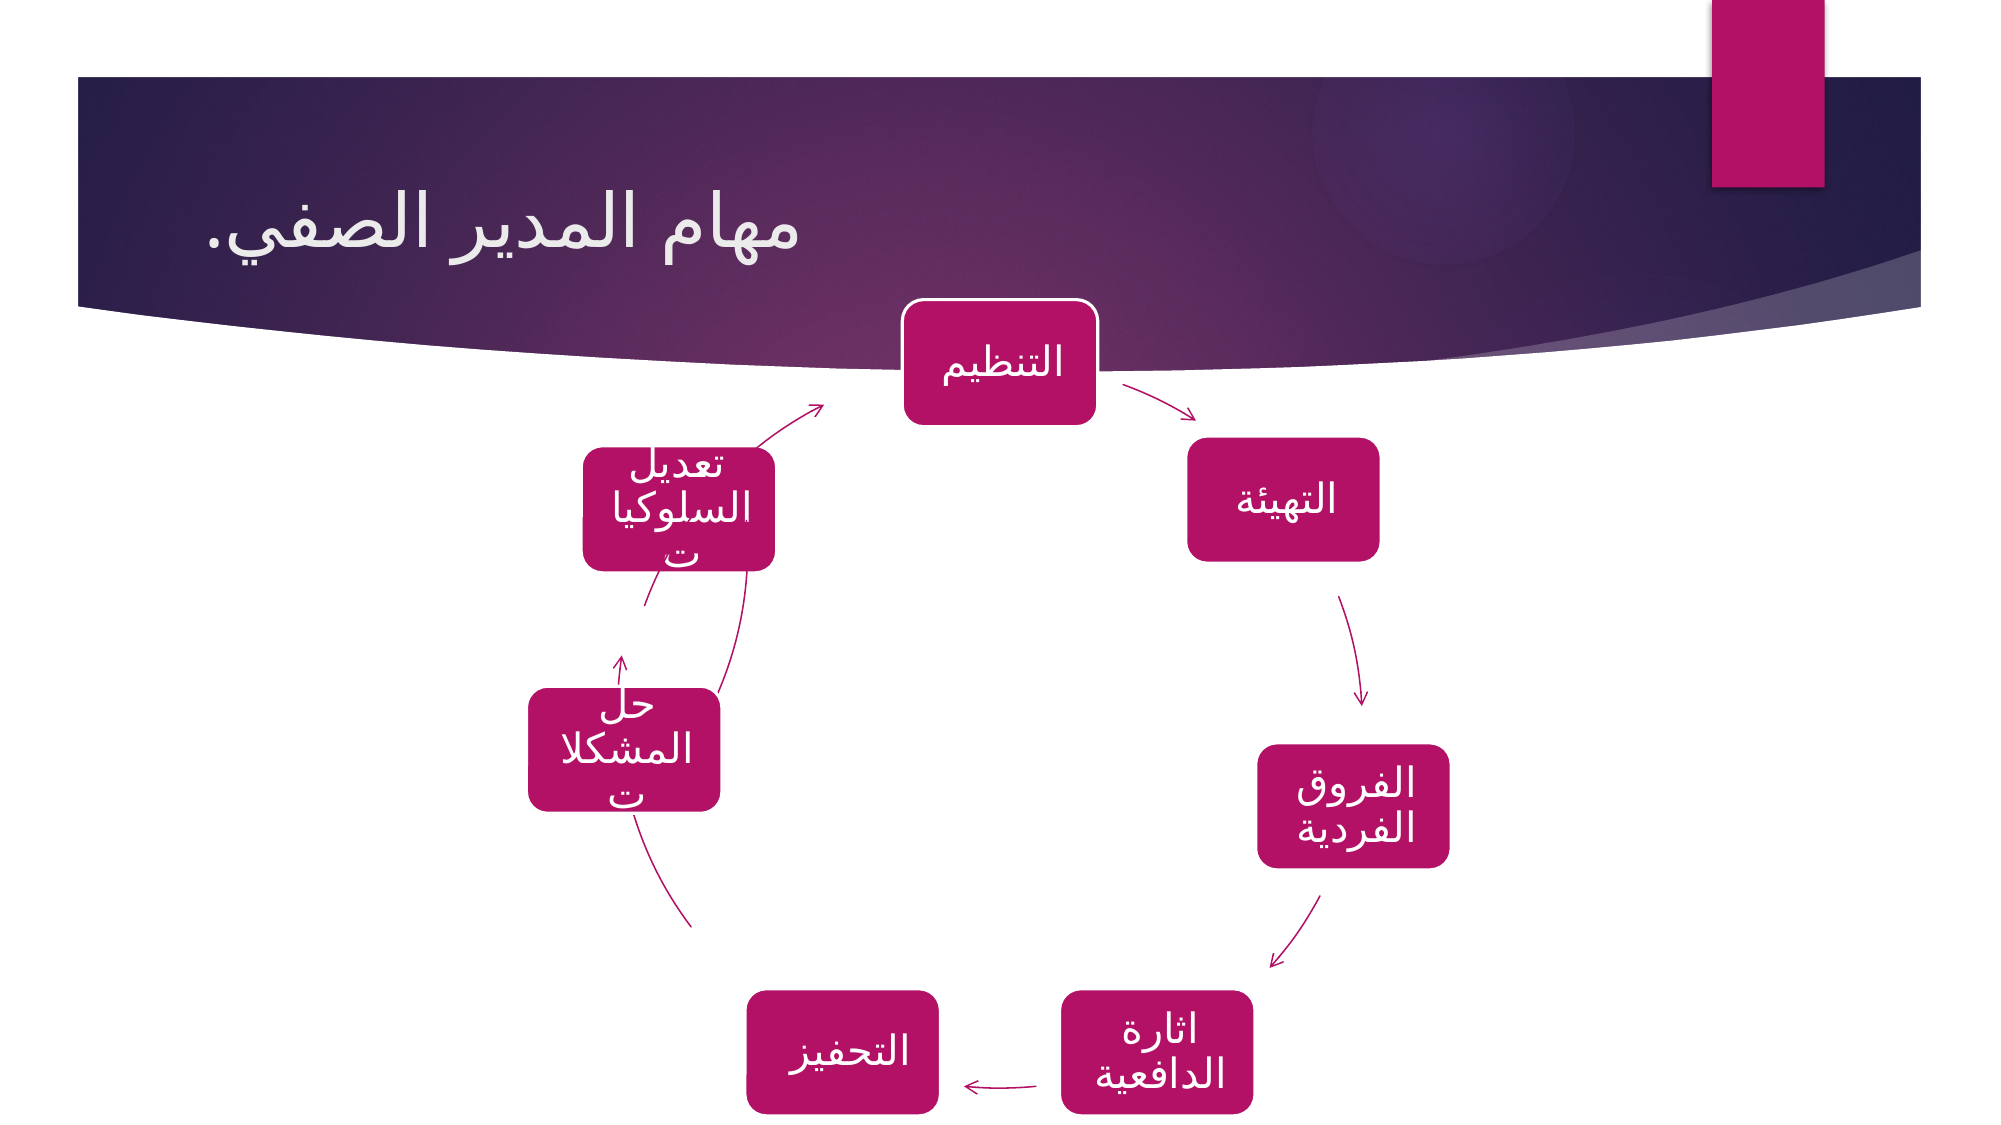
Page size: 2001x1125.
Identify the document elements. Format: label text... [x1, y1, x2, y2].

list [137, 299, 1863, 1117]
title مهام المدير الصفي. [189, 159, 1627, 276]
